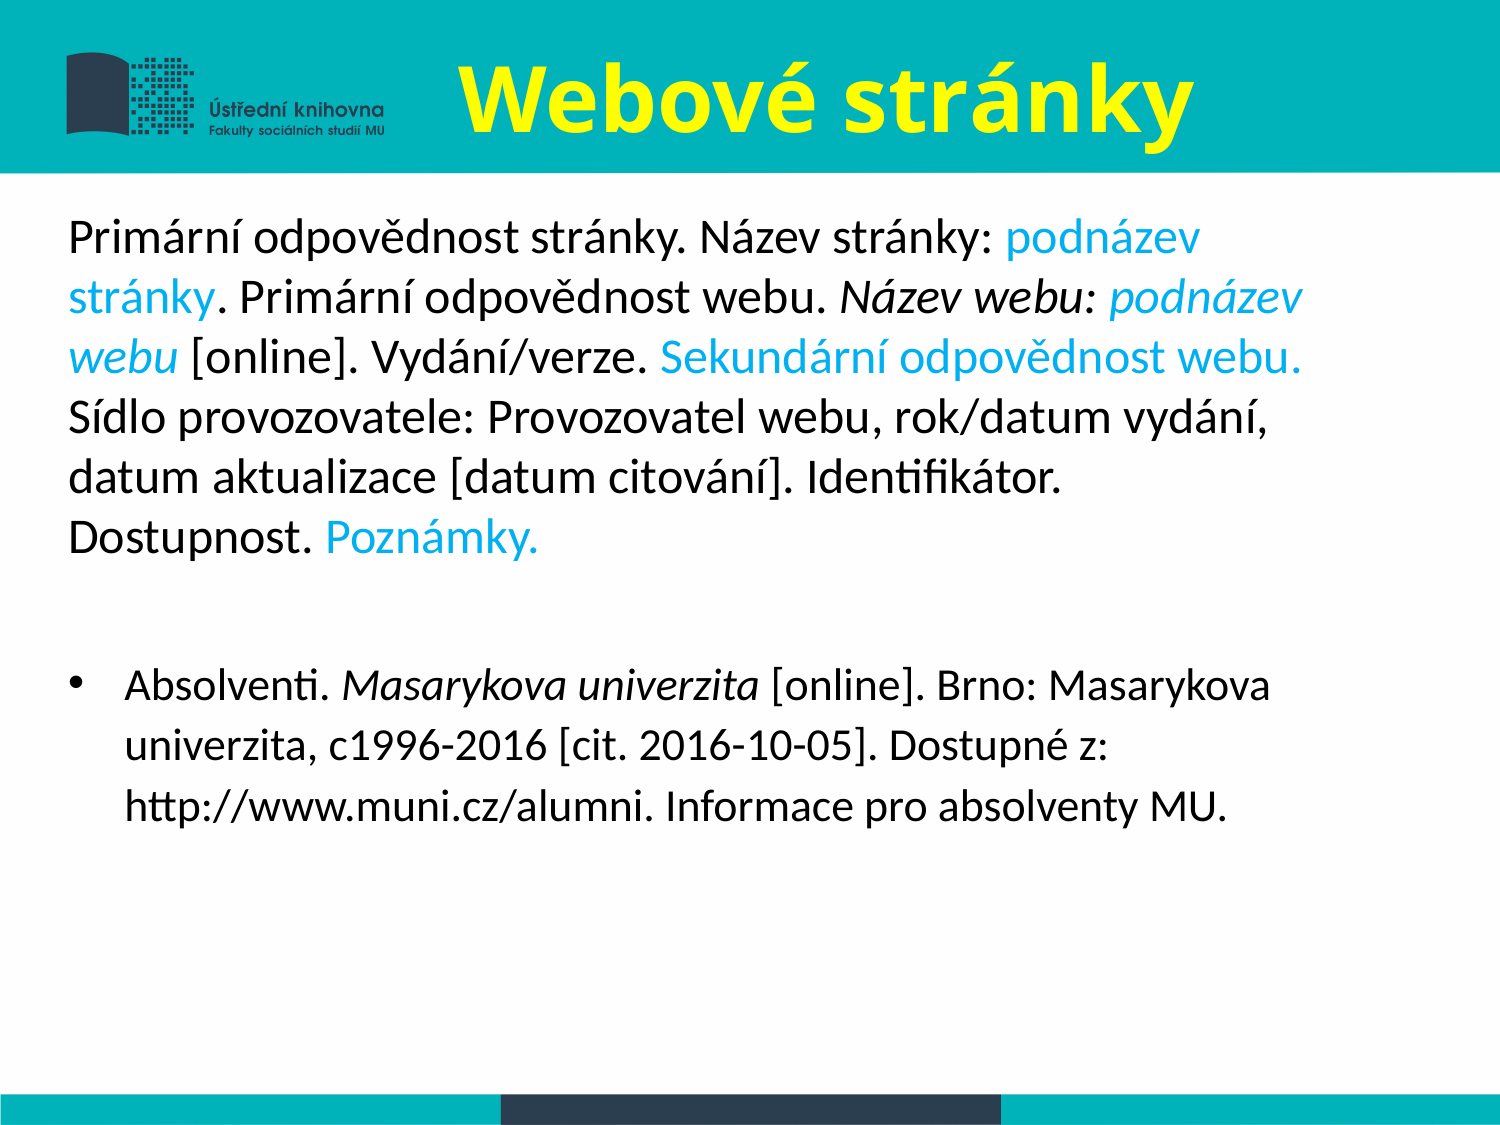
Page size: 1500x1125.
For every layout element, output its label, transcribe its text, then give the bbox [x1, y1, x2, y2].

picture [0, 0, 1500, 1125]
list Primární odpovědnost stránky. Název stránky: podnázev stránky. Primární odpovědnost webu. Název webu: podnázev webu [online]. Vydání/verze. Sekundární odpovědnost webu. Sídlo provozovatele: Provozovatel webu, rok/datum vydání, datum aktualizace [datum citování]. Identifikátor. Dostupnost. Poznámky. Absolventi. Masarykova univerzita [online]. Brno: Masarykova univerzita, c1996-2016 [cit. 2016-10-05]. Dostupné z: http://www.muni.cz/alumni. Informace pro absolventy MU. [53, 196, 1329, 1094]
title Webové stránky [395, 54, 1436, 138]
